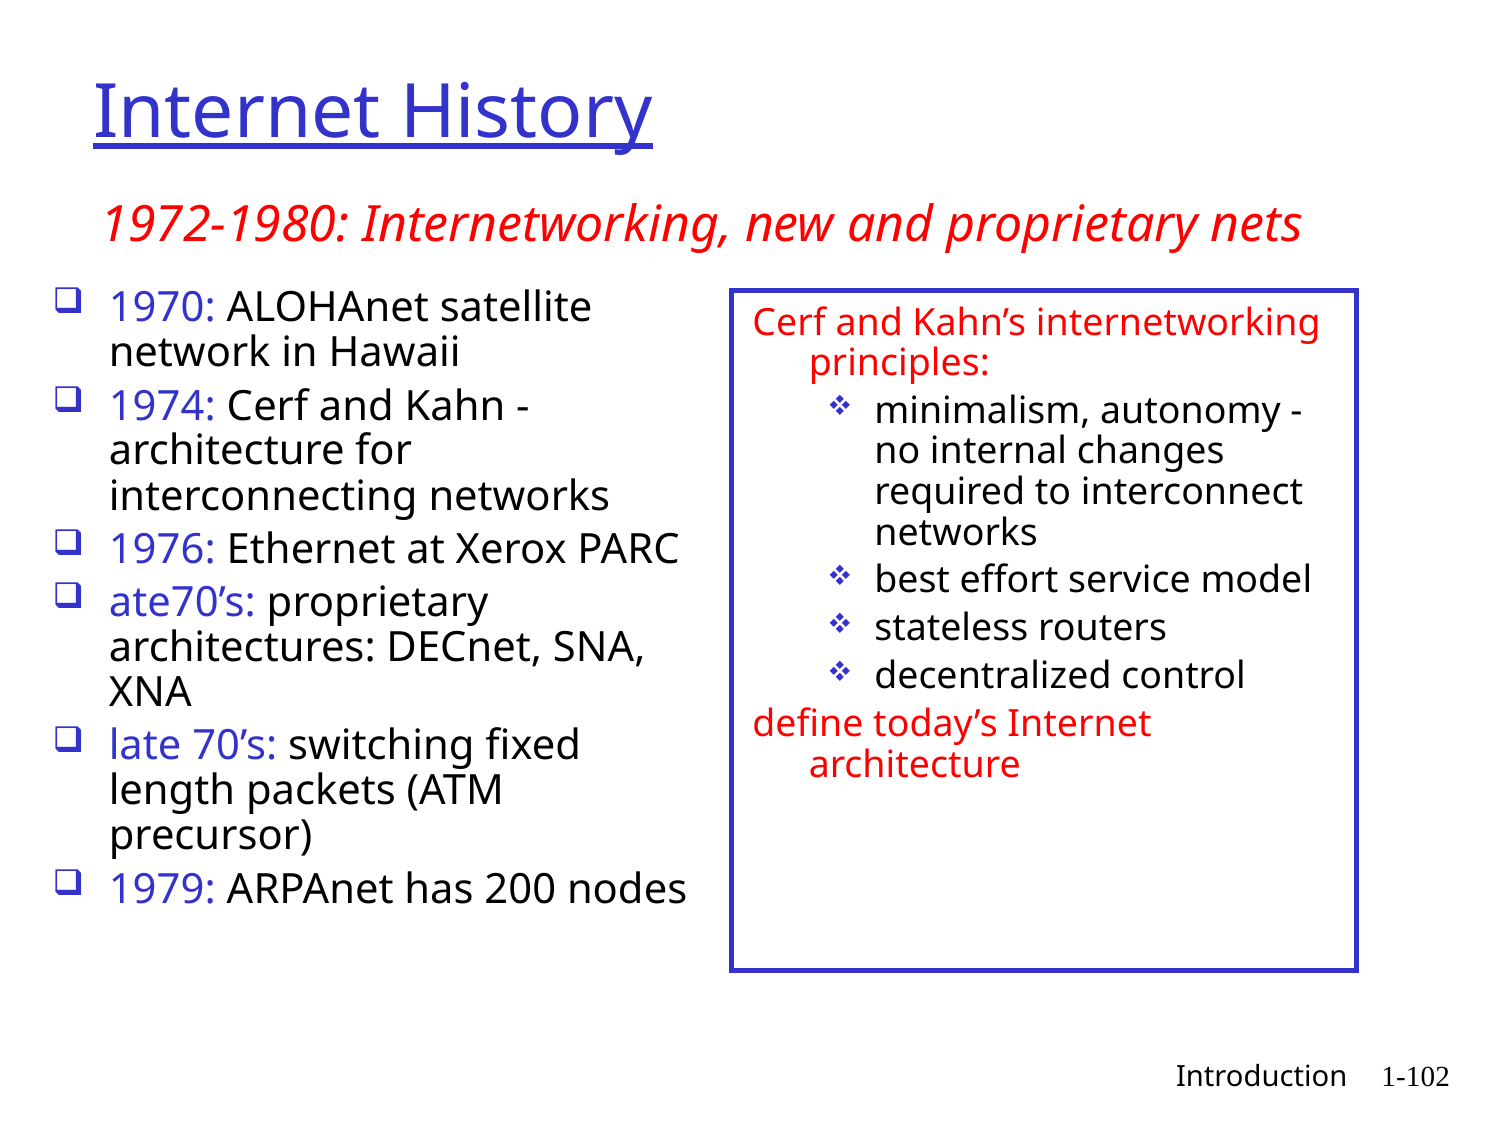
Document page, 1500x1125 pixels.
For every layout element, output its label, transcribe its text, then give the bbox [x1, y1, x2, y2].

slide_number 1-102 [1362, 1049, 1466, 1125]
text_box 1972-1980: Internetworking, new and proprietary nets [85, 168, 1394, 275]
title Internet History [77, 54, 1354, 162]
footer Introduction [887, 1049, 1362, 1125]
text_box [731, 290, 1357, 971]
list Cerf and Kahn’s internetworking principles: minimalism, autonomy - no internal changes required to interconnect networks best effort service model stateless routers decentralized control define today’s Internet architecture [737, 295, 1363, 1026]
list 1970: ALOHAnet satellite network in Hawaii 1974: Cerf and Kahn - architecture for interconnecting networks 1976: Ethernet at Xerox PARC ate70’s: proprietary architectures: DECnet, SNA, XNA late 70’s: switching fixed length packets (ATM precursor) 1979: ARPAnet has 200 nodes [37, 277, 719, 1010]
